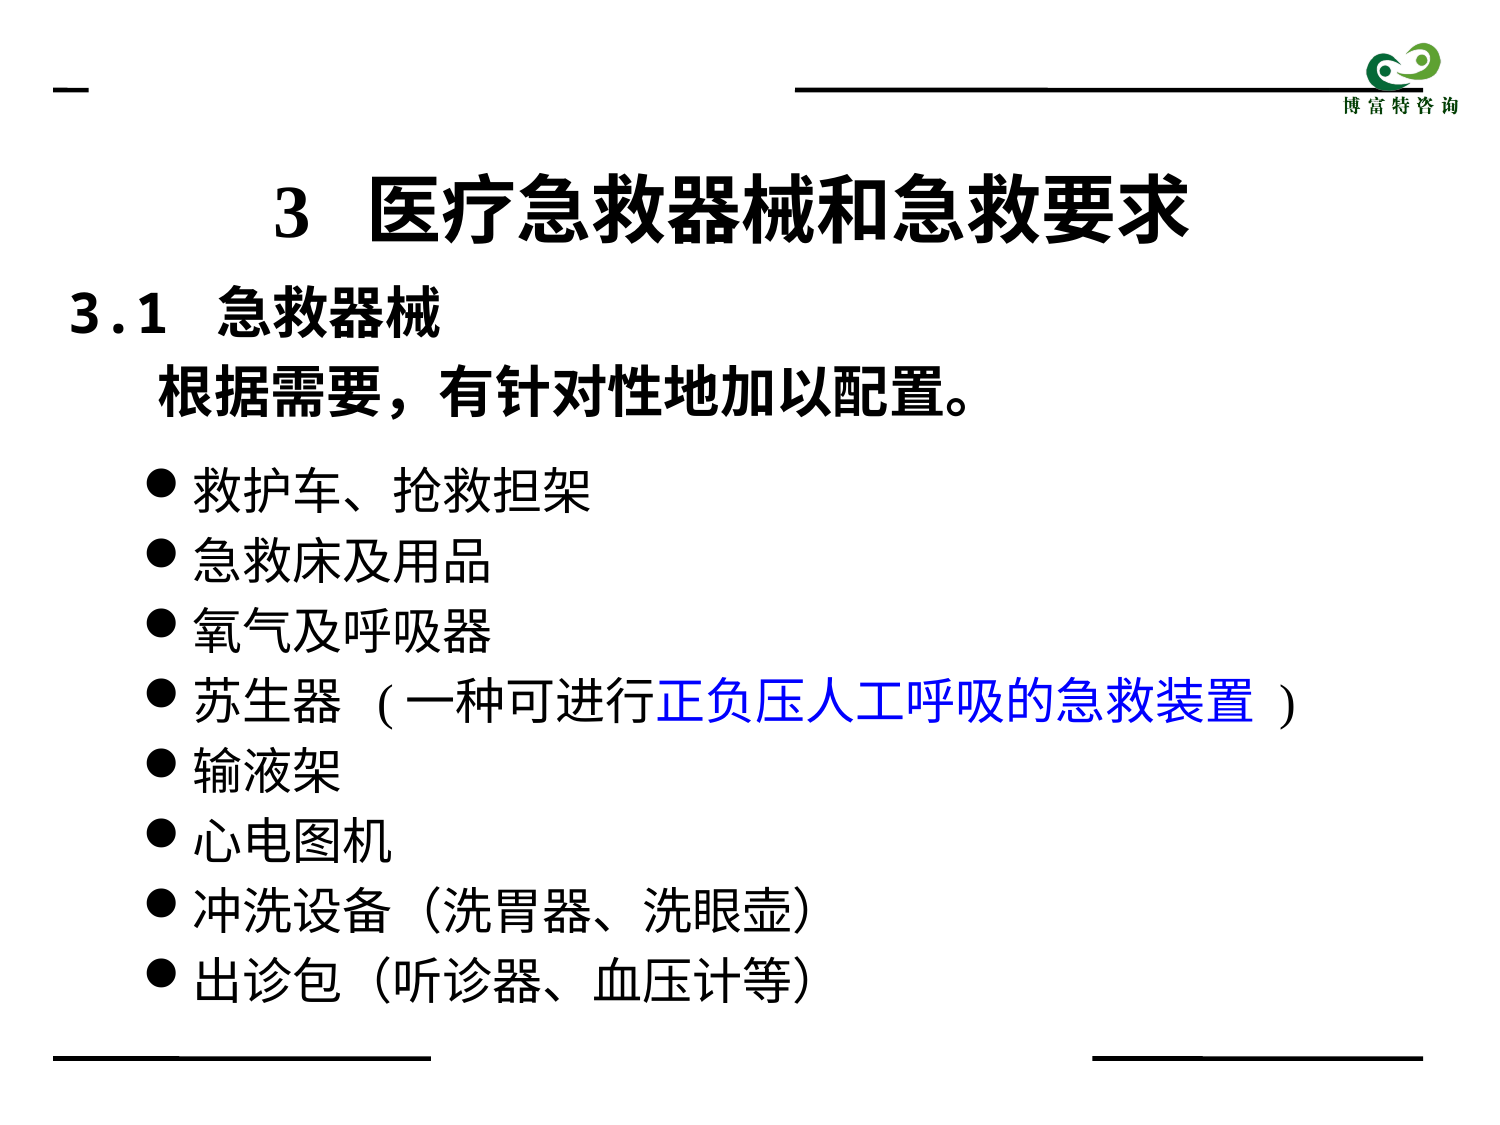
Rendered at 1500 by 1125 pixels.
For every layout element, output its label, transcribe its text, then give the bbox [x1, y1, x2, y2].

picture [1329, 42, 1477, 117]
text_box 3 医疗急救器械和急救要求 [53, 160, 1412, 256]
text_box 3.1 急救器械 根据需要，有针对性地加以配置。 救护车、抢救担架 急救床及用品 氧气及呼吸器 苏生器 (一种可进行正负压人工呼吸的急救装置 ) 输液架 心电图机 冲洗设备（洗胃器、洗眼壶） 出诊包（听诊器、血压计等） [52, 269, 1424, 1035]
